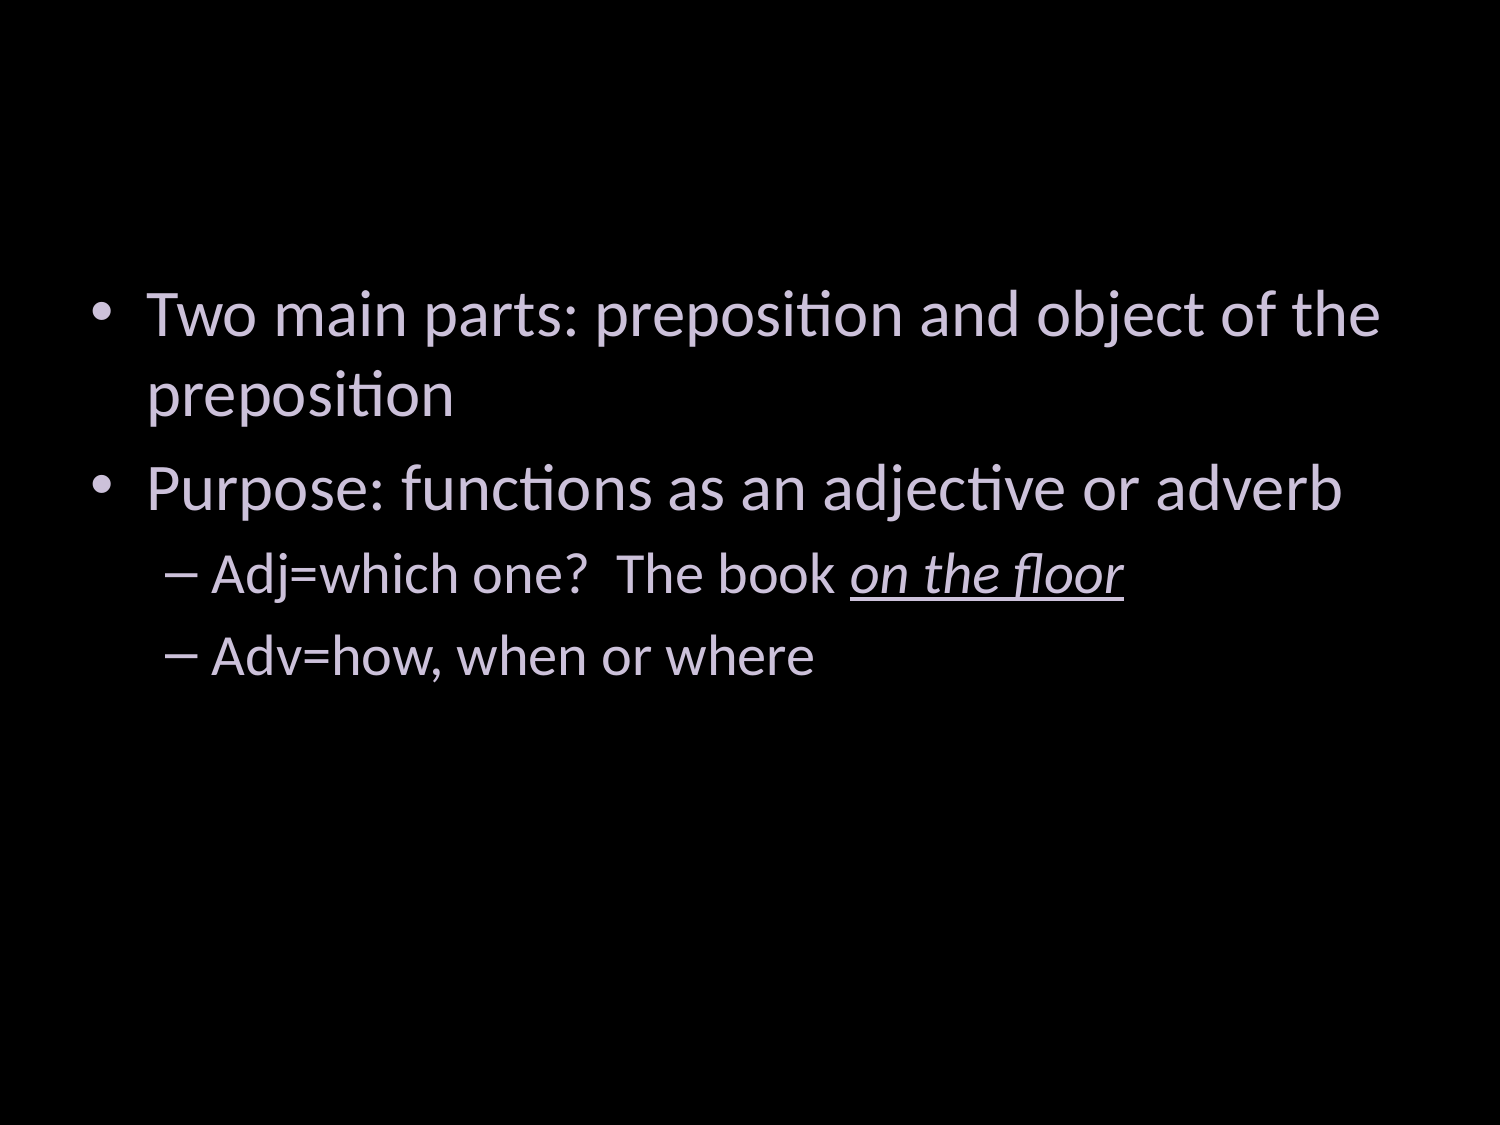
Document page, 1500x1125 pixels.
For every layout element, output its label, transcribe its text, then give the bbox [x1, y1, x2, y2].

list Two main parts: preposition and object of the preposition Purpose: functions as an adjective or adverb Adj=which one? The book on the floor Adv=how, when or where [75, 262, 1425, 1005]
